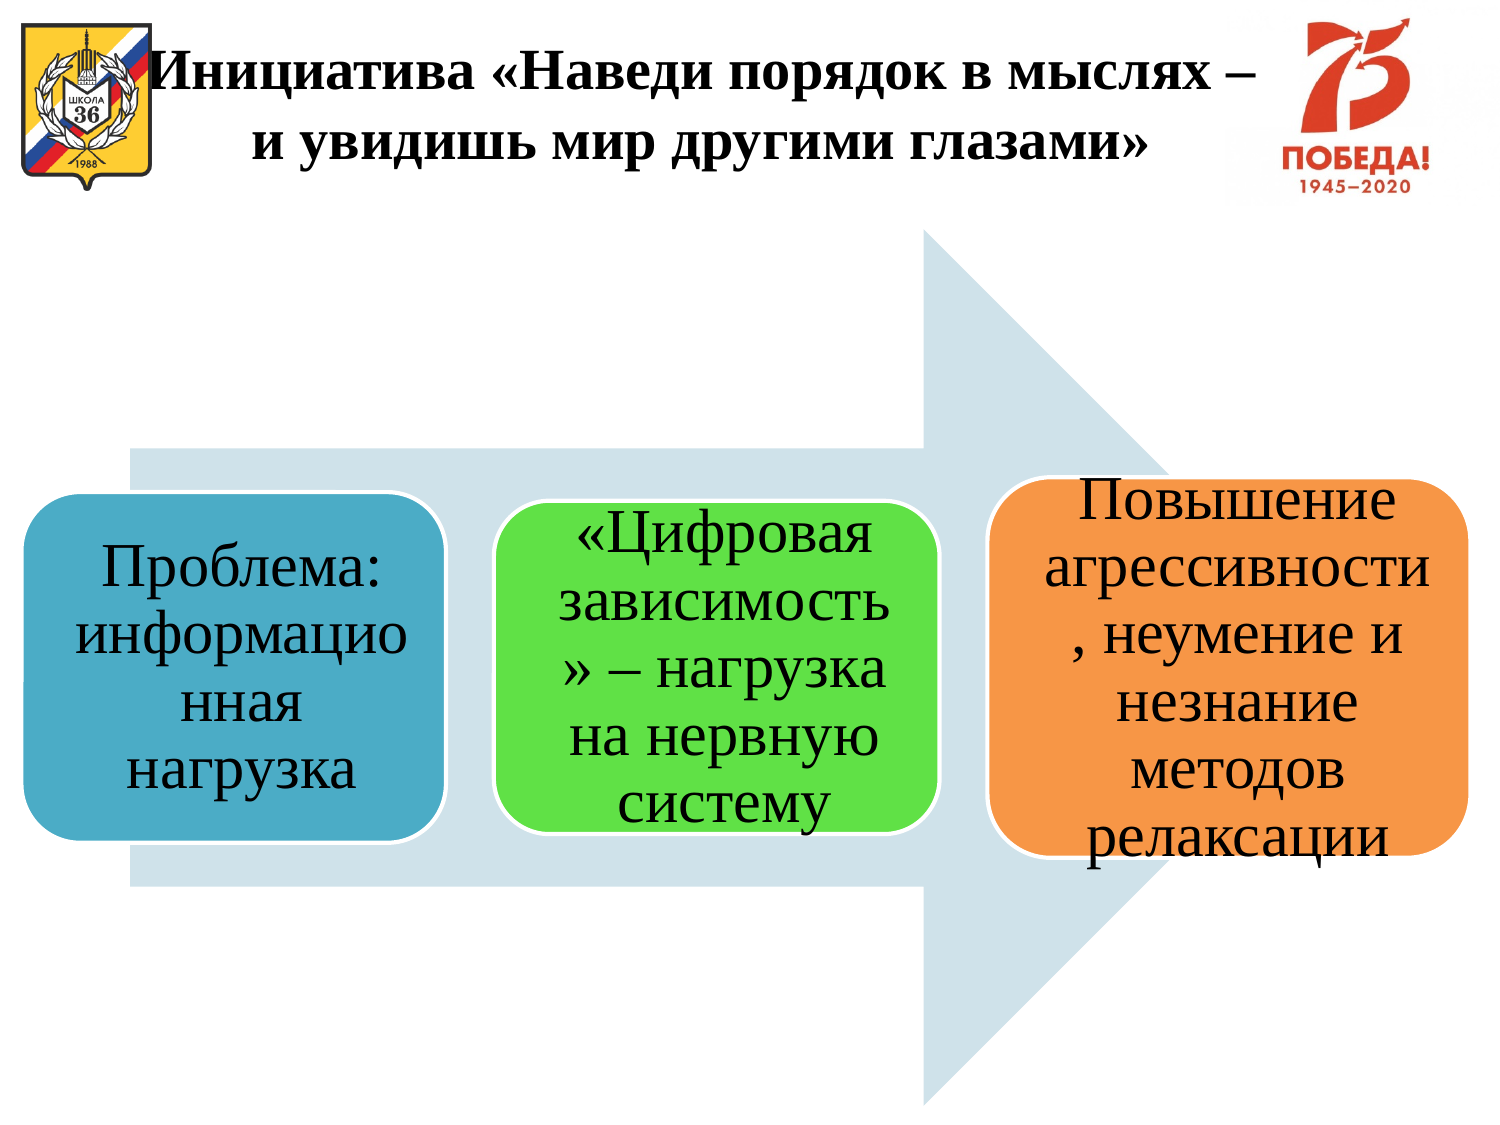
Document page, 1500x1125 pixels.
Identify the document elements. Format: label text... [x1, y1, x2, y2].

picture [1225, 0, 1500, 206]
picture [21, 23, 152, 191]
text_box Инициатива «Наведи порядок в мыслях – и увидишь мир другими глазами» [0, 23, 1447, 253]
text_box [21, 228, 1471, 1107]
